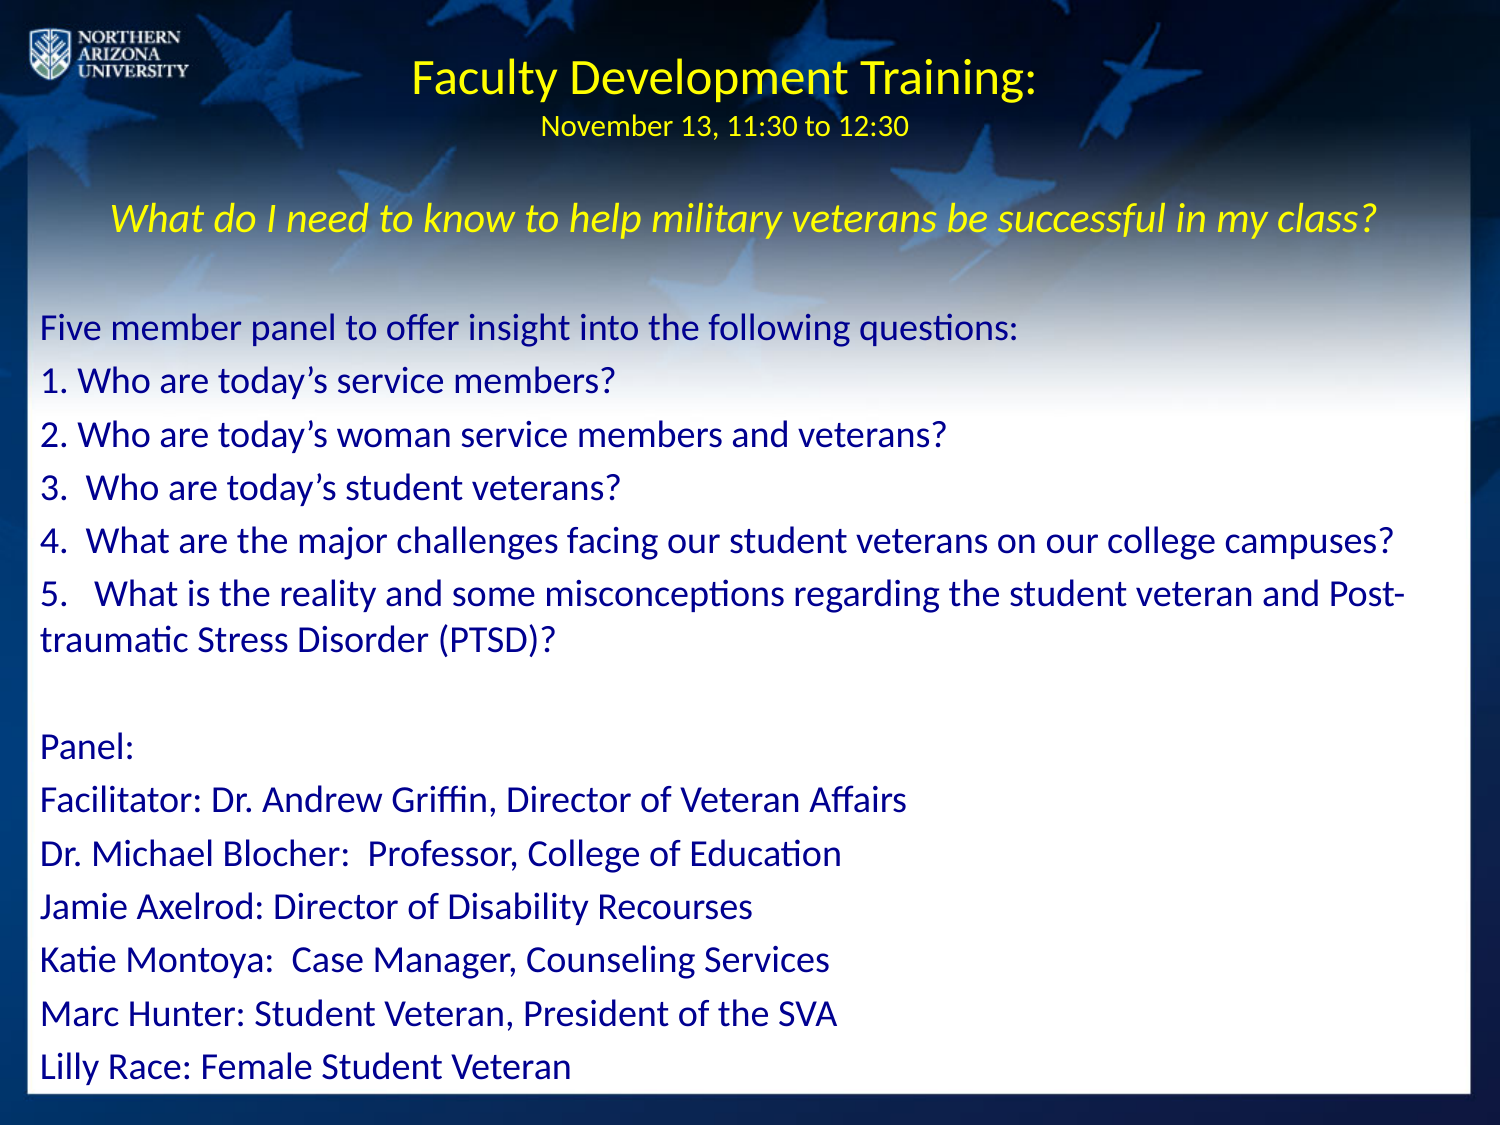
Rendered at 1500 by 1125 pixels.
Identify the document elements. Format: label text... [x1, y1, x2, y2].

picture [0, 0, 1500, 1125]
slide_number 10 [1299, 1042, 1425, 1103]
list What do I need to know to help military veterans be successful in my class? Five member panel to offer insight into the following questions: 1. Who are today’s service members? 2. Who are today’s woman service members and veterans? 3. Who are today’s student veterans? 4. What are the major challenges facing our student veterans on our college campuses? 5. What is the reality and some misconceptions regarding the student veteran and Post-traumatic Stress Disorder (PTSD)? Panel: Facilitator: Dr. Andrew Griffin, Director of Veteran Affairs Dr. Michael Blocher: Professor, College of Education Jamie Axelrod: Director of Disability Recourses Katie Montoya: Case Manager, Counseling Services Marc Hunter: Student Veteran, President of the SVA Lilly Race: Female Student Veteran [24, 149, 1463, 1100]
title Faculty Development Training: November 13, 11:30 to 12:30 [24, 0, 1425, 149]
